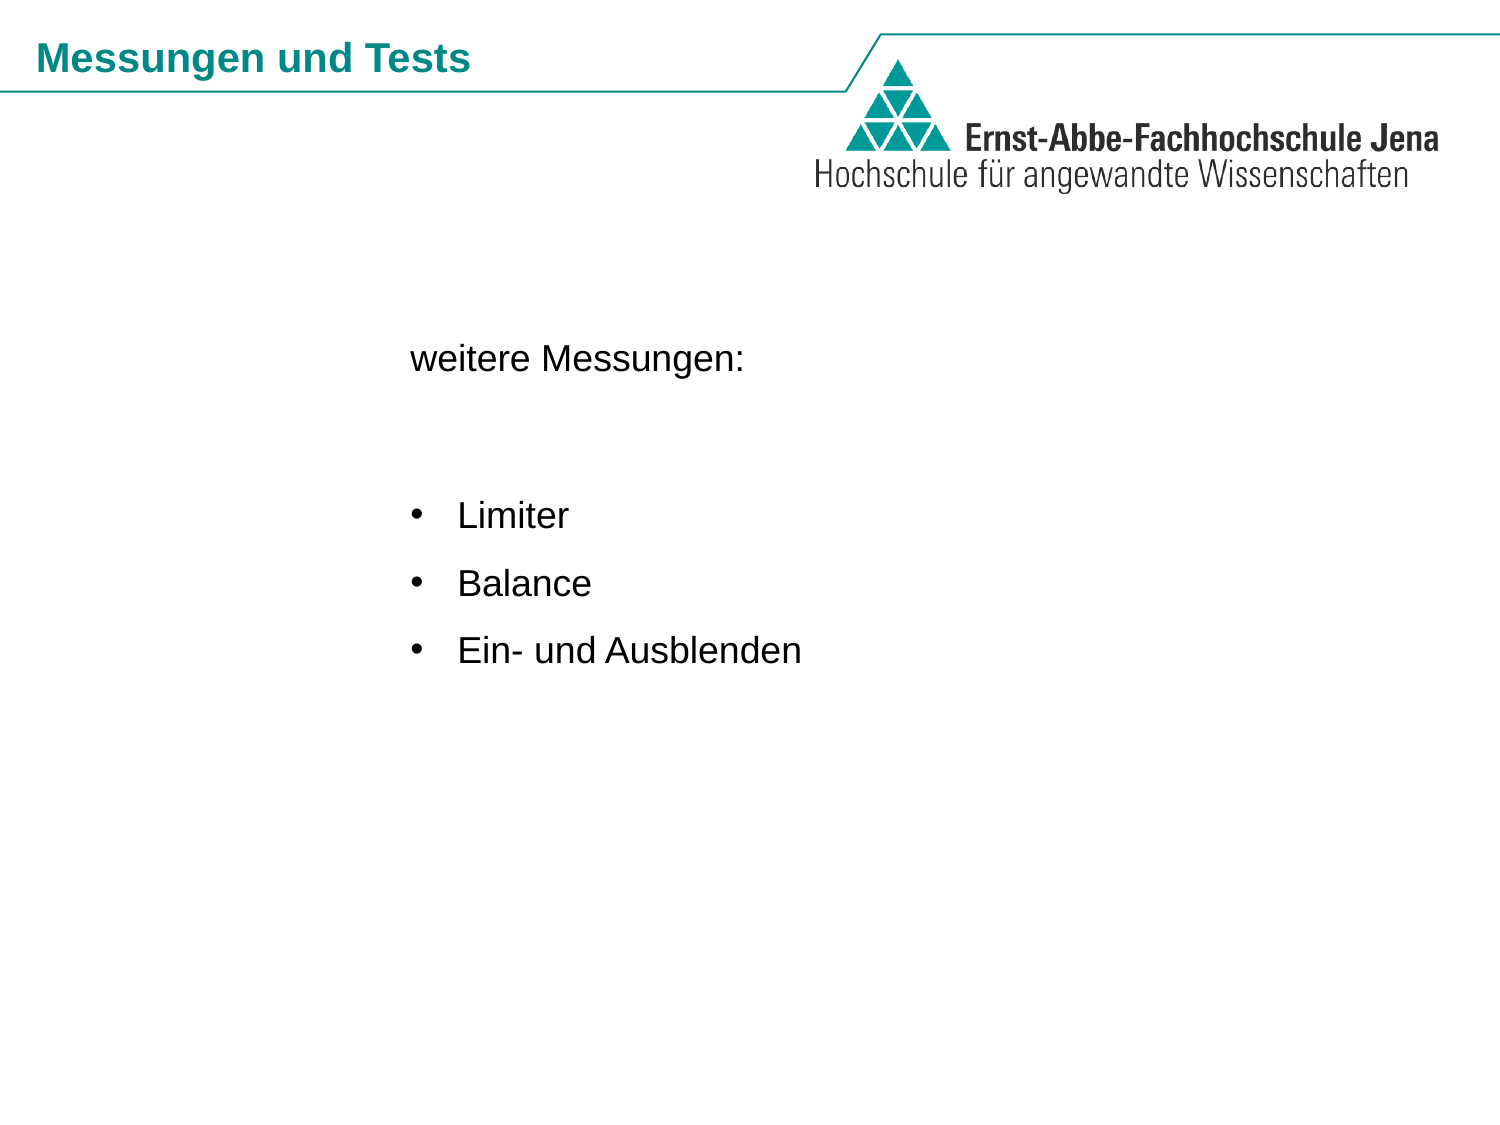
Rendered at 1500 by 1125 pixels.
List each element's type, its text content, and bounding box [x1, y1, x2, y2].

text_box weitere Messungen: Limiter Balance Ein- und Ausblenden [395, 326, 987, 679]
picture [816, 59, 1438, 194]
text_box Messungen und Tests [29, 30, 833, 77]
